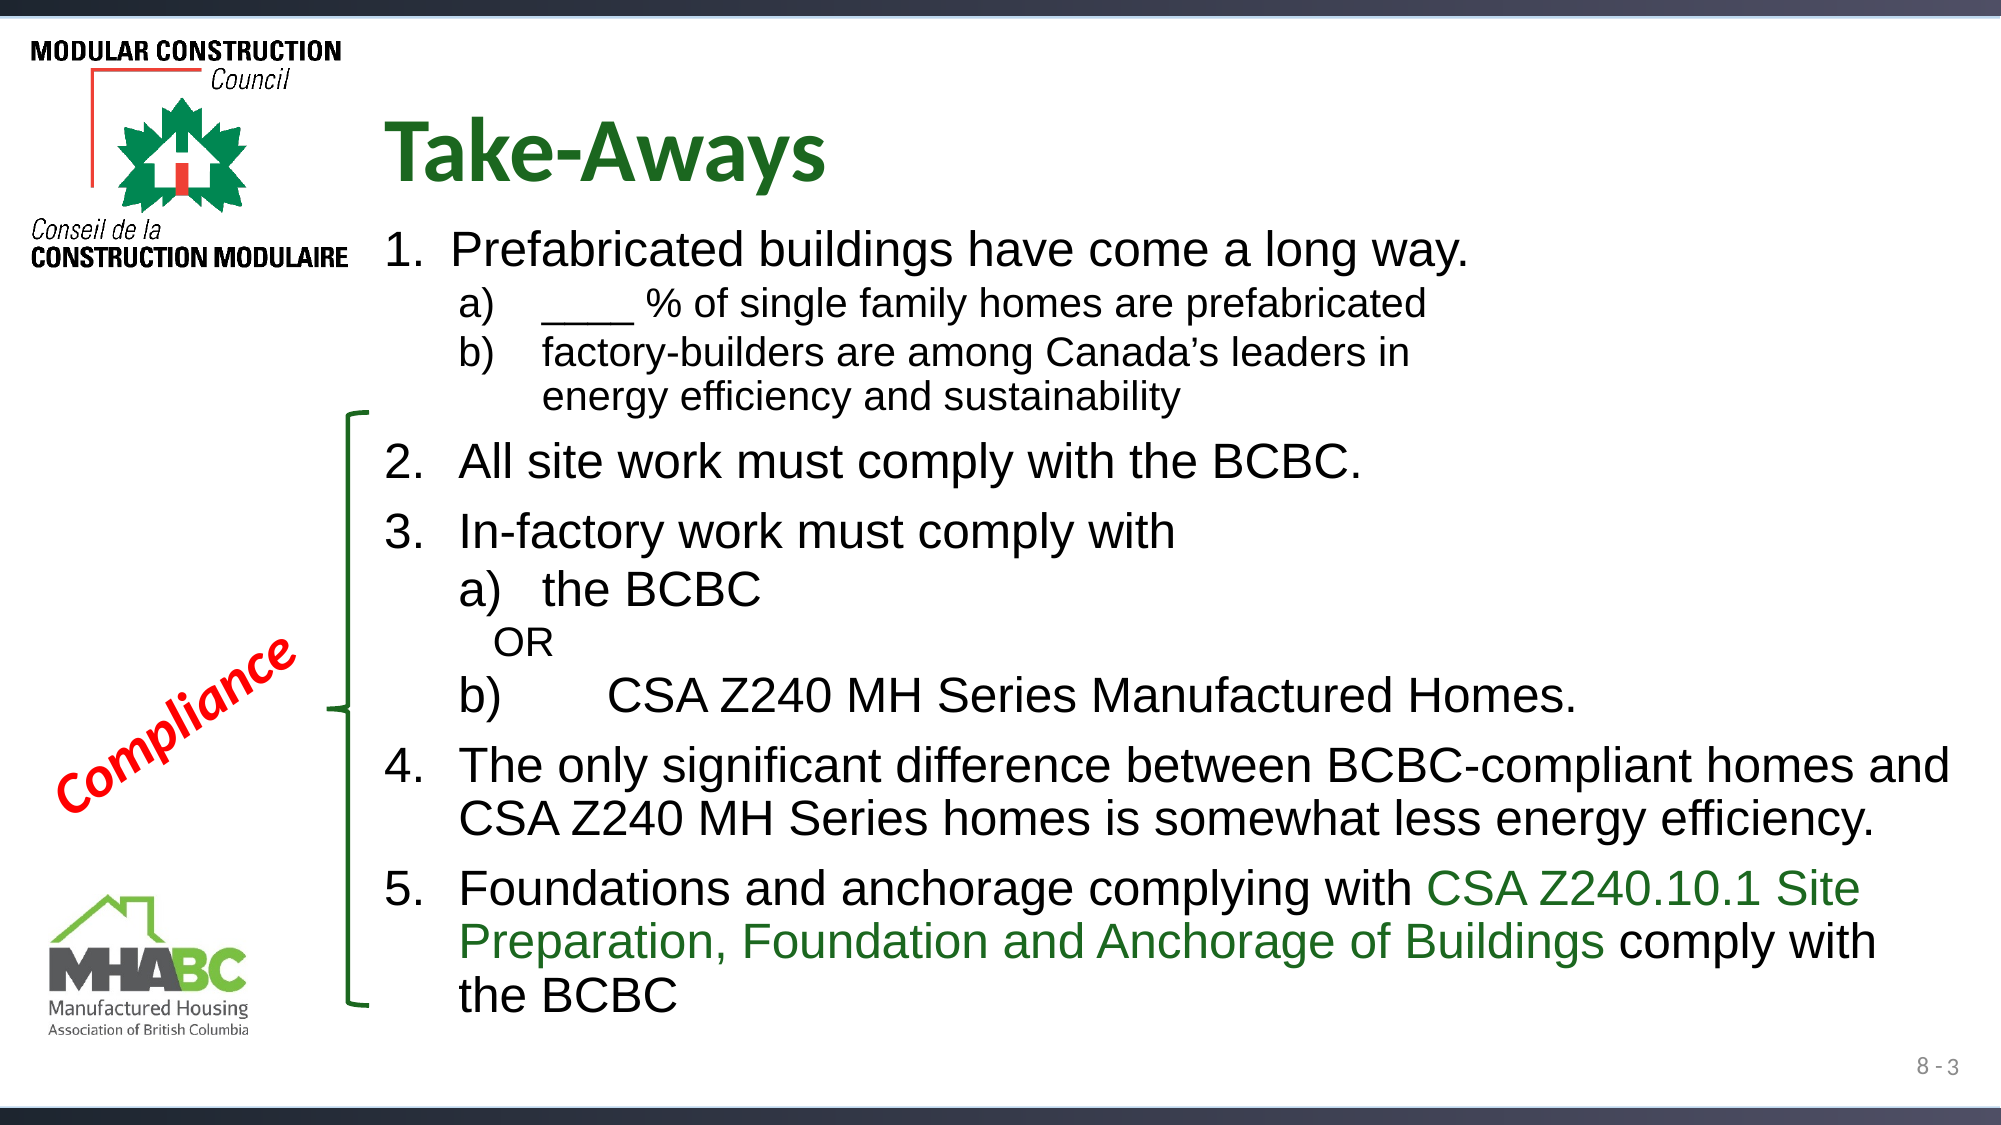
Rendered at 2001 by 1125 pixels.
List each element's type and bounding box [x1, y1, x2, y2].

text_box [0, 0, 2000, 1125]
